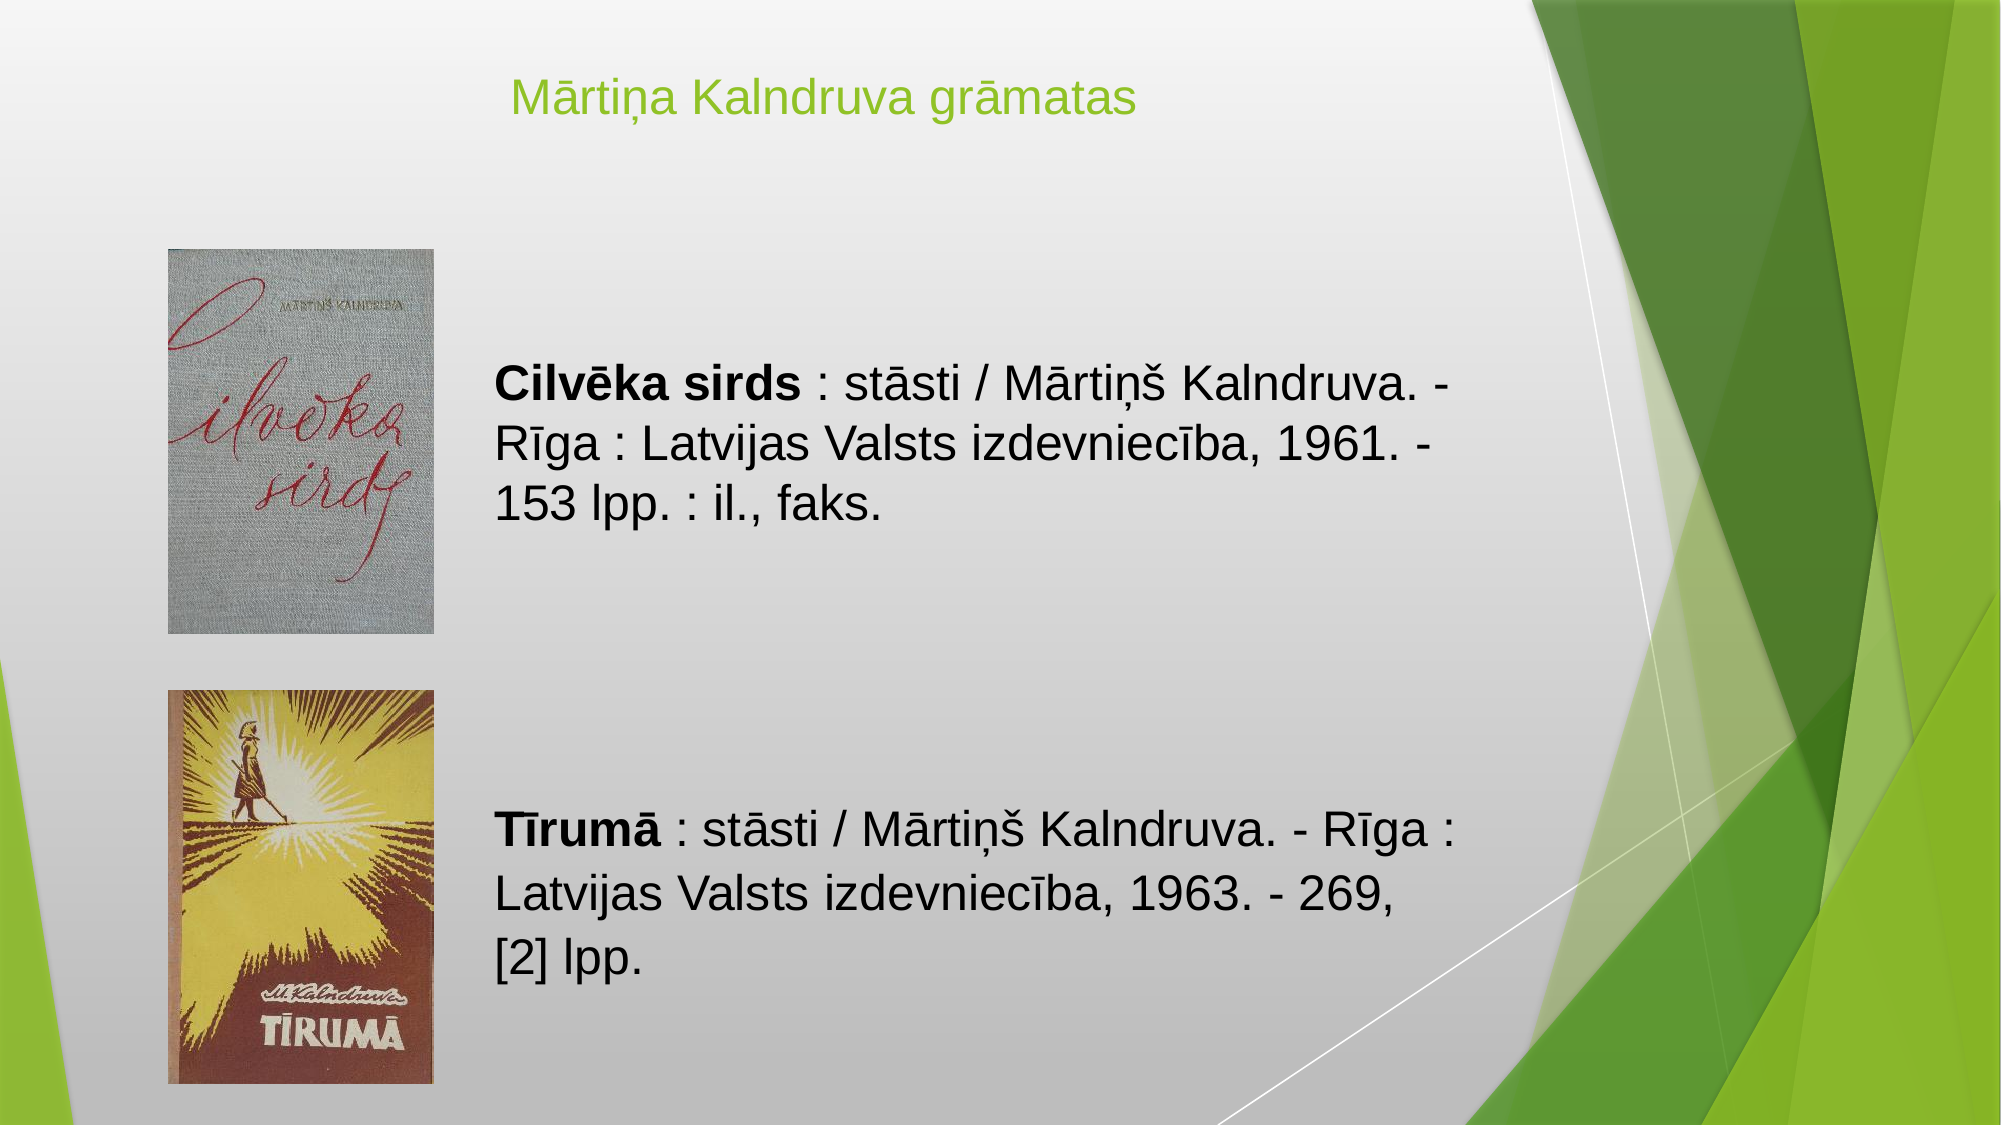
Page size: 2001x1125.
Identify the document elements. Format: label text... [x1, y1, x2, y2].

picture [167, 690, 435, 1085]
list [167, 248, 435, 635]
title Mārtiņa Kalndruva grāmatas [119, 56, 1530, 274]
text_box Cilvēka sirds : stāsti / Mārtiņš Kalndruva. - Rīga : Latvijas Valsts izdevniecība, 1961. - 153 lpp. : il., faks. [479, 343, 1480, 538]
text_box Tīrumā : stāsti / Mārtiņš Kalndruva. - Rīga : Latvijas Valsts izdevniecība, 1963. - 269, [2] lpp. [479, 784, 1480, 993]
